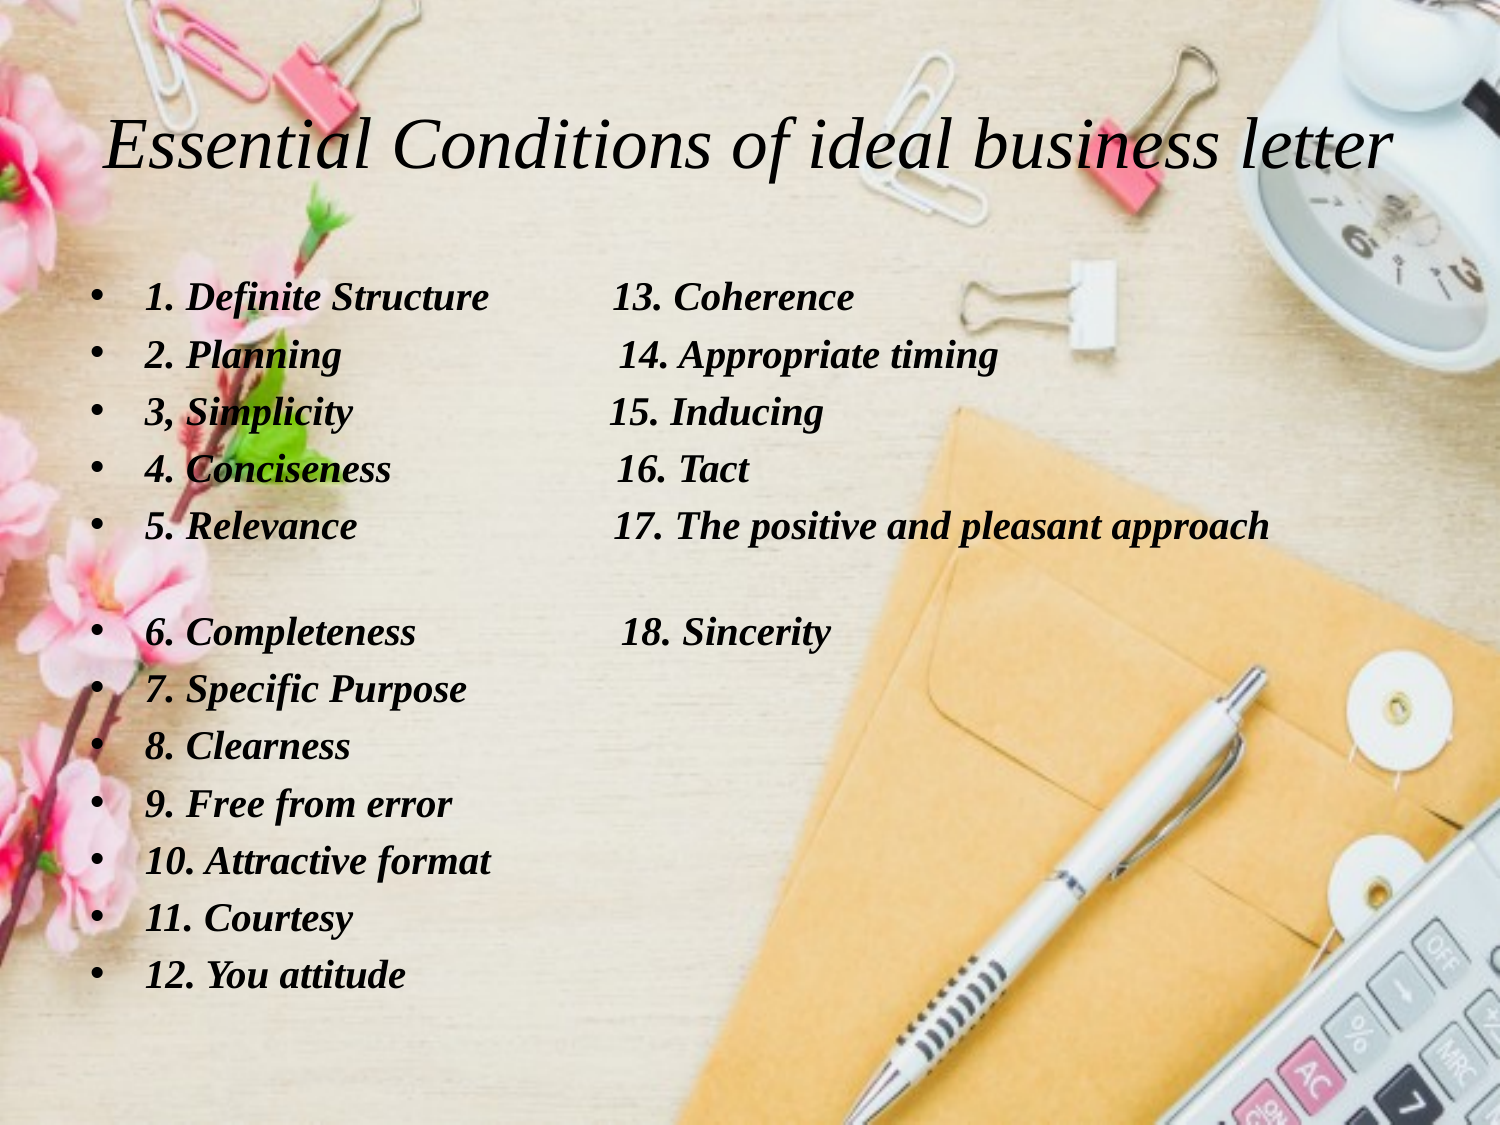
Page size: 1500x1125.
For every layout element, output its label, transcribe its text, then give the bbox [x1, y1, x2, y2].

list 1. Definite Structure 13. Coherence 2. Planning 14. Appropriate timing 3, Simplicity 15. Inducing 4. Conciseness 16. Tact 5. Relevance 17. The positive and pleasant approach 6. Completeness 18. Sincerity 7. Specific Purpose 8. Clearness 9. Free from error 10. Attractive format 11. Courtesy 12. You attitude [75, 262, 1425, 1005]
title Essential Conditions of ideal business letter [75, 45, 1425, 233]
picture [0, 0, 1500, 1125]
